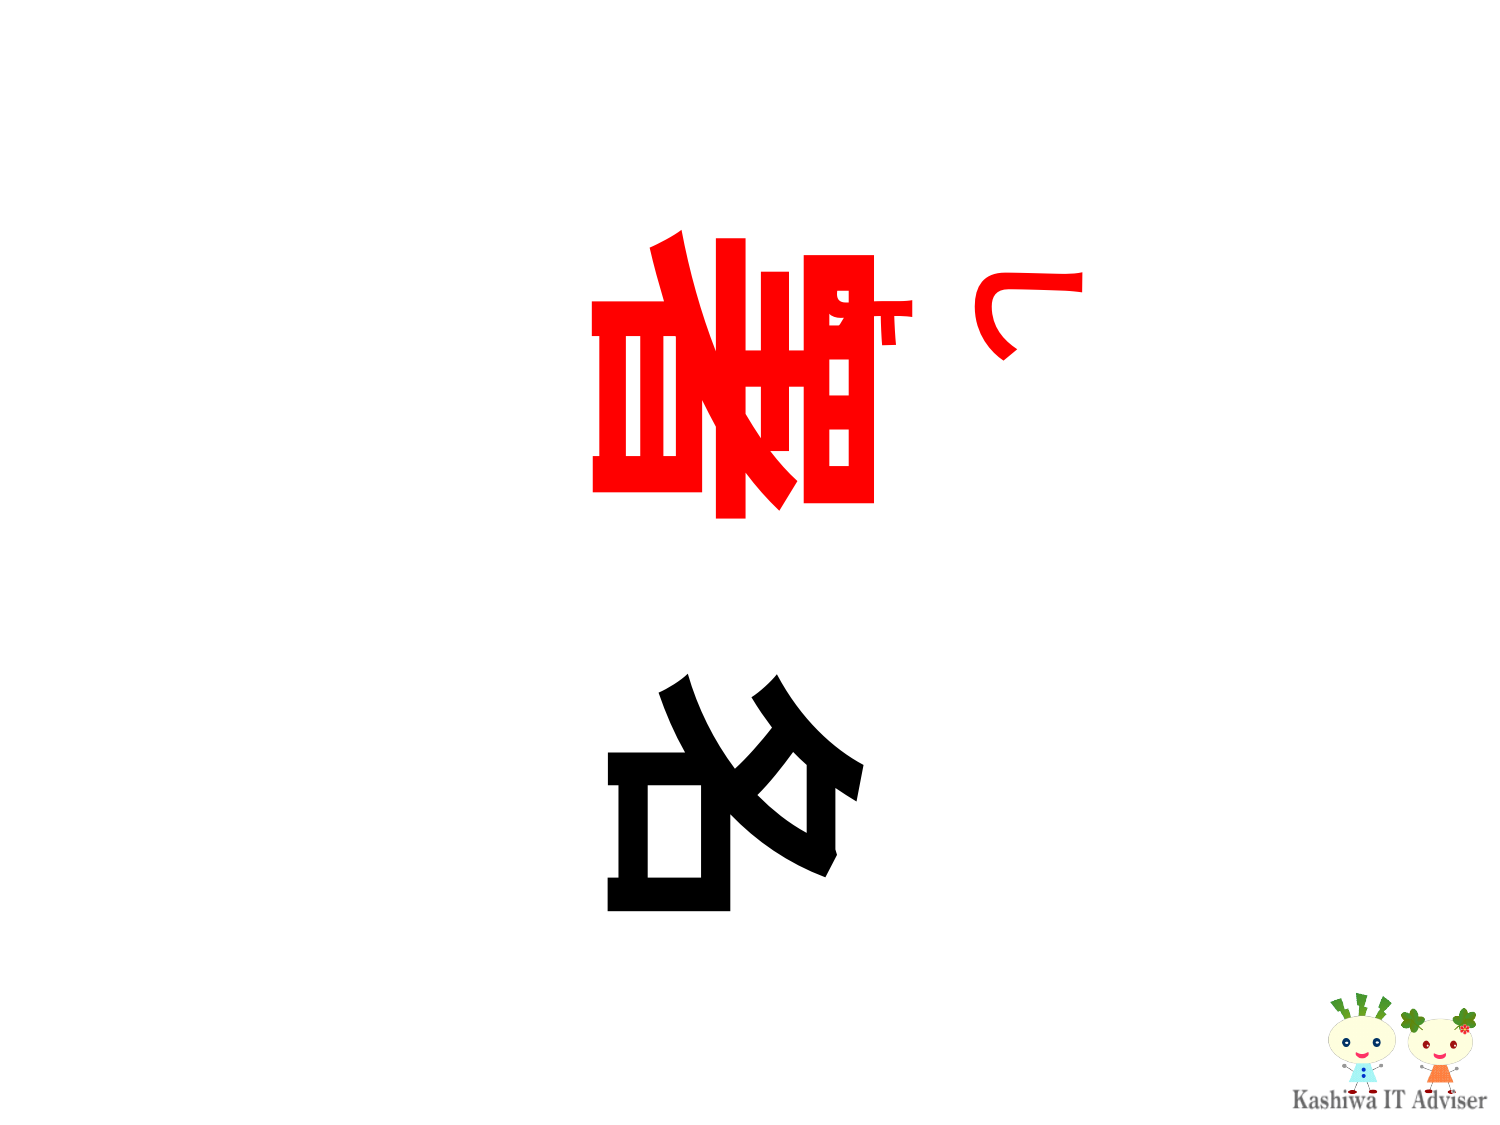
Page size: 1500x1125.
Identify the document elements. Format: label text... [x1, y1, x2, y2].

text_box しょ [934, 231, 1117, 504]
picture [1292, 992, 1488, 1110]
text_box 署 [530, 208, 939, 516]
text_box 名 [575, 668, 904, 970]
